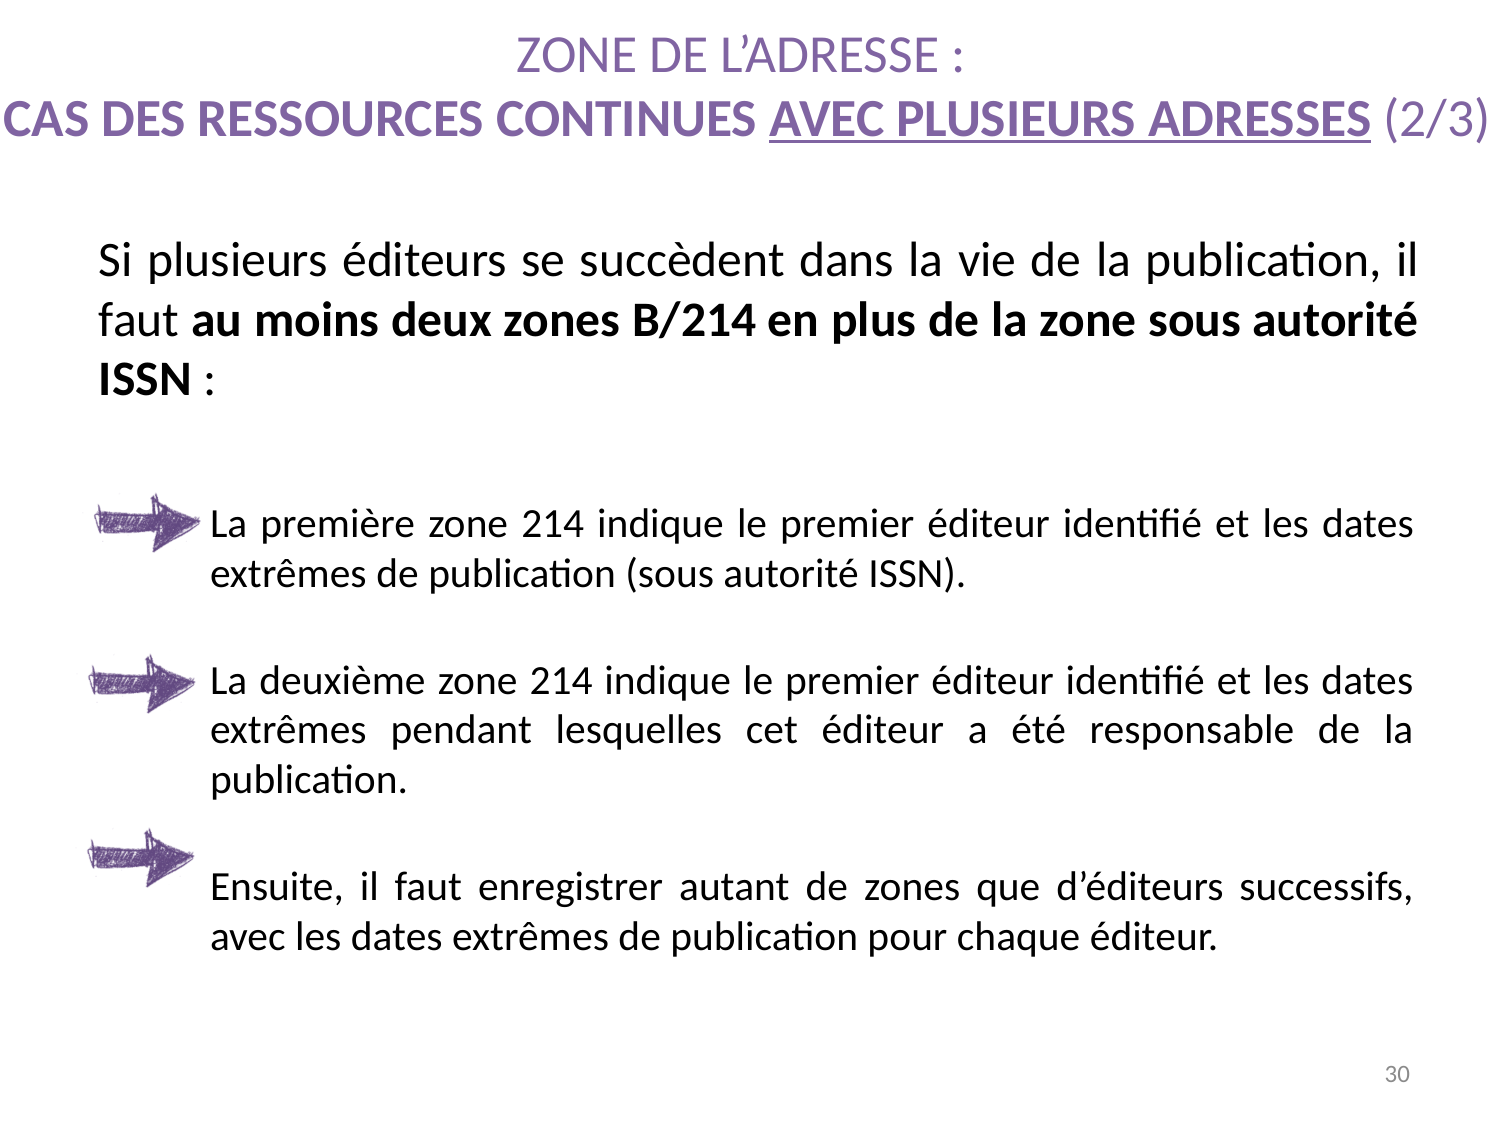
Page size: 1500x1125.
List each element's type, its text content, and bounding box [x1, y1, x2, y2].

text_box La première zone 214 indique le premier éditeur identifié et les dates extrêmes de publication (sous autorité ISSN). La deuxième zone 214 indique le premier éditeur identifié et les dates extrêmes pendant lesquelles cet éditeur a été responsable de la publication. Ensuite, il faut enregistrer autant de zones que d’éditeurs successifs, avec les dates extrêmes de publication pour chaque éditeur. [79, 488, 1430, 969]
picture [74, 783, 199, 930]
picture [75, 609, 200, 756]
picture [80, 448, 206, 595]
text_box Zone de l’adresse : cas des RESSOURCES CONTINUES AVEC PLUSIEURS ADRESSES (2/3) [0, 7, 1500, 159]
slide_number 30 [1074, 1042, 1425, 1103]
list Si plusieurs éditeurs se succèdent dans la vie de la publication, il faut au moins deux zones B/214 en plus de la zone sous autorité ISSN : [84, 219, 1434, 414]
